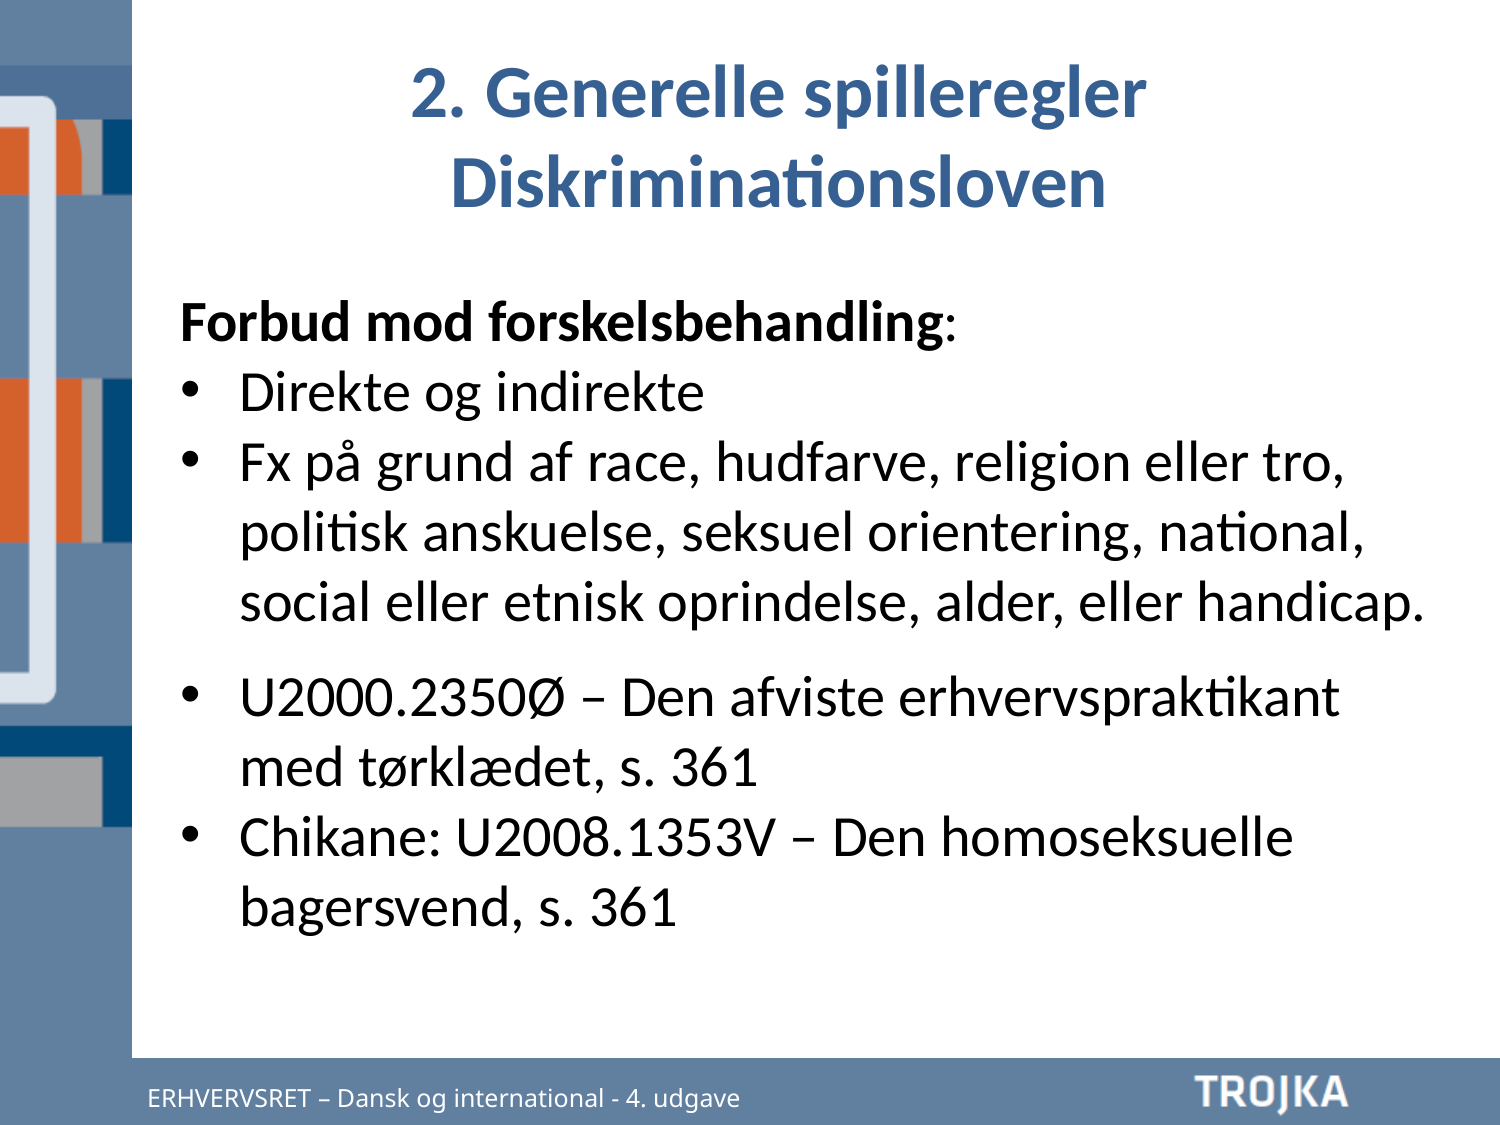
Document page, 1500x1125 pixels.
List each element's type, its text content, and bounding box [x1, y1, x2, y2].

text_box Forbud mod forskelsbehandling: Direkte og indirekte Fx på grund af race, hudfarve, religion eller tro, politisk anskuelse, seksuel orientering, national, social eller etnisk oprindelse, alder, eller handicap. U2000.2350Ø – Den afviste erhvervspraktikant med tørklædet, s. 361 Chikane: U2008.1353V – Den homoseksuelle bagersvend, s. 361 [165, 275, 1459, 946]
picture [0, 0, 1500, 1125]
text_box 2. Generelle spilleregler Diskriminationsloven [59, 34, 1500, 230]
